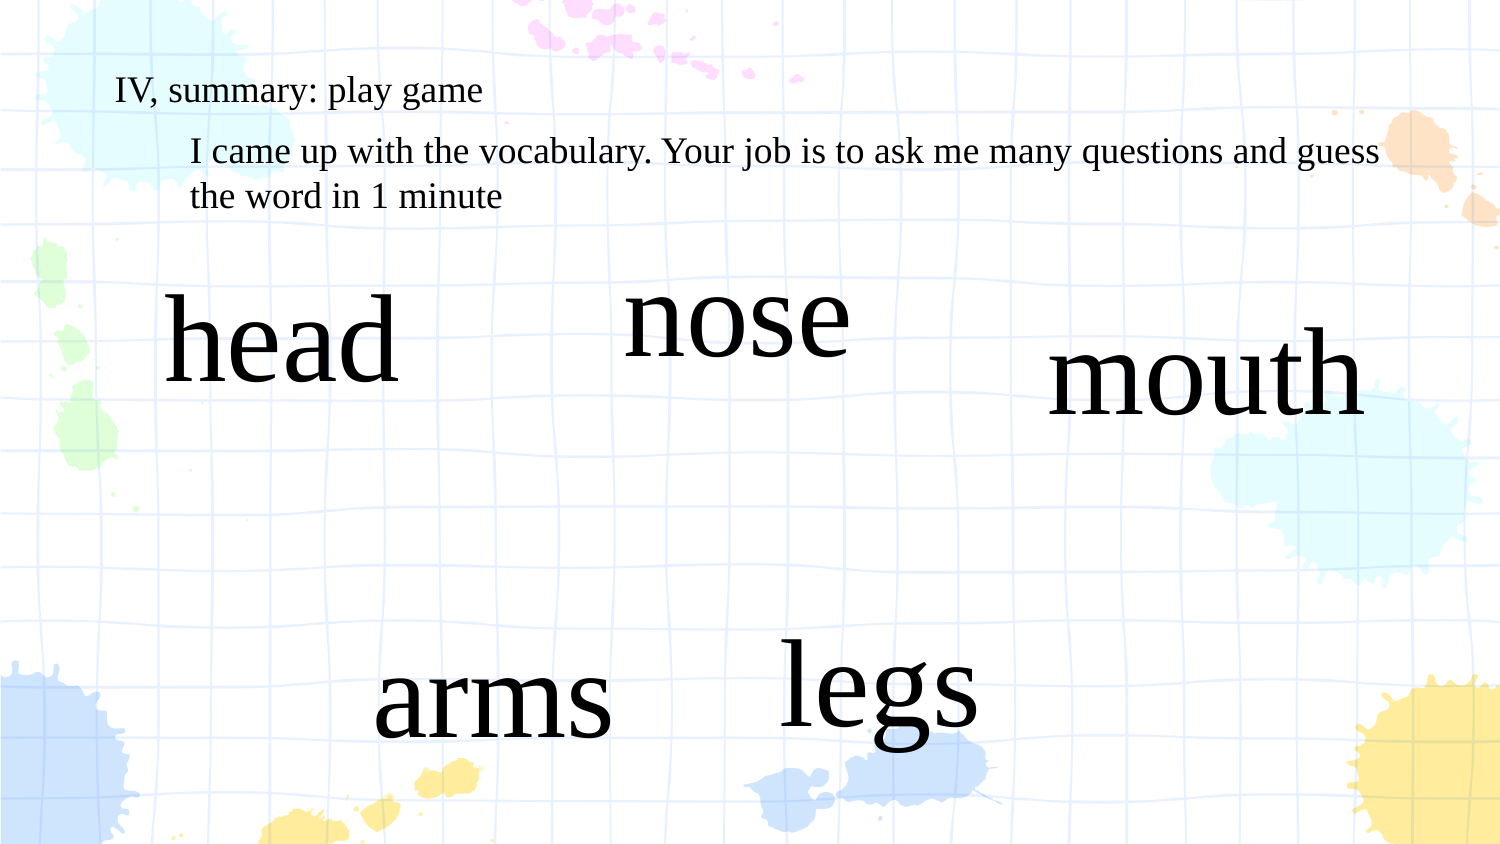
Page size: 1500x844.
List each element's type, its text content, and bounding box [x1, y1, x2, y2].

text_box legs [764, 594, 1032, 760]
text_box nose [608, 224, 1109, 389]
text_box arms [357, 605, 690, 770]
picture [0, 0, 1500, 844]
text_box mouth [1032, 282, 1425, 448]
text_box IV, summary: play game [99, 58, 790, 118]
text_box I came up with the vocabulary. Your job is to ask me many questions and guess the word in 1 minute [175, 118, 1425, 224]
text_box head [149, 248, 671, 414]
